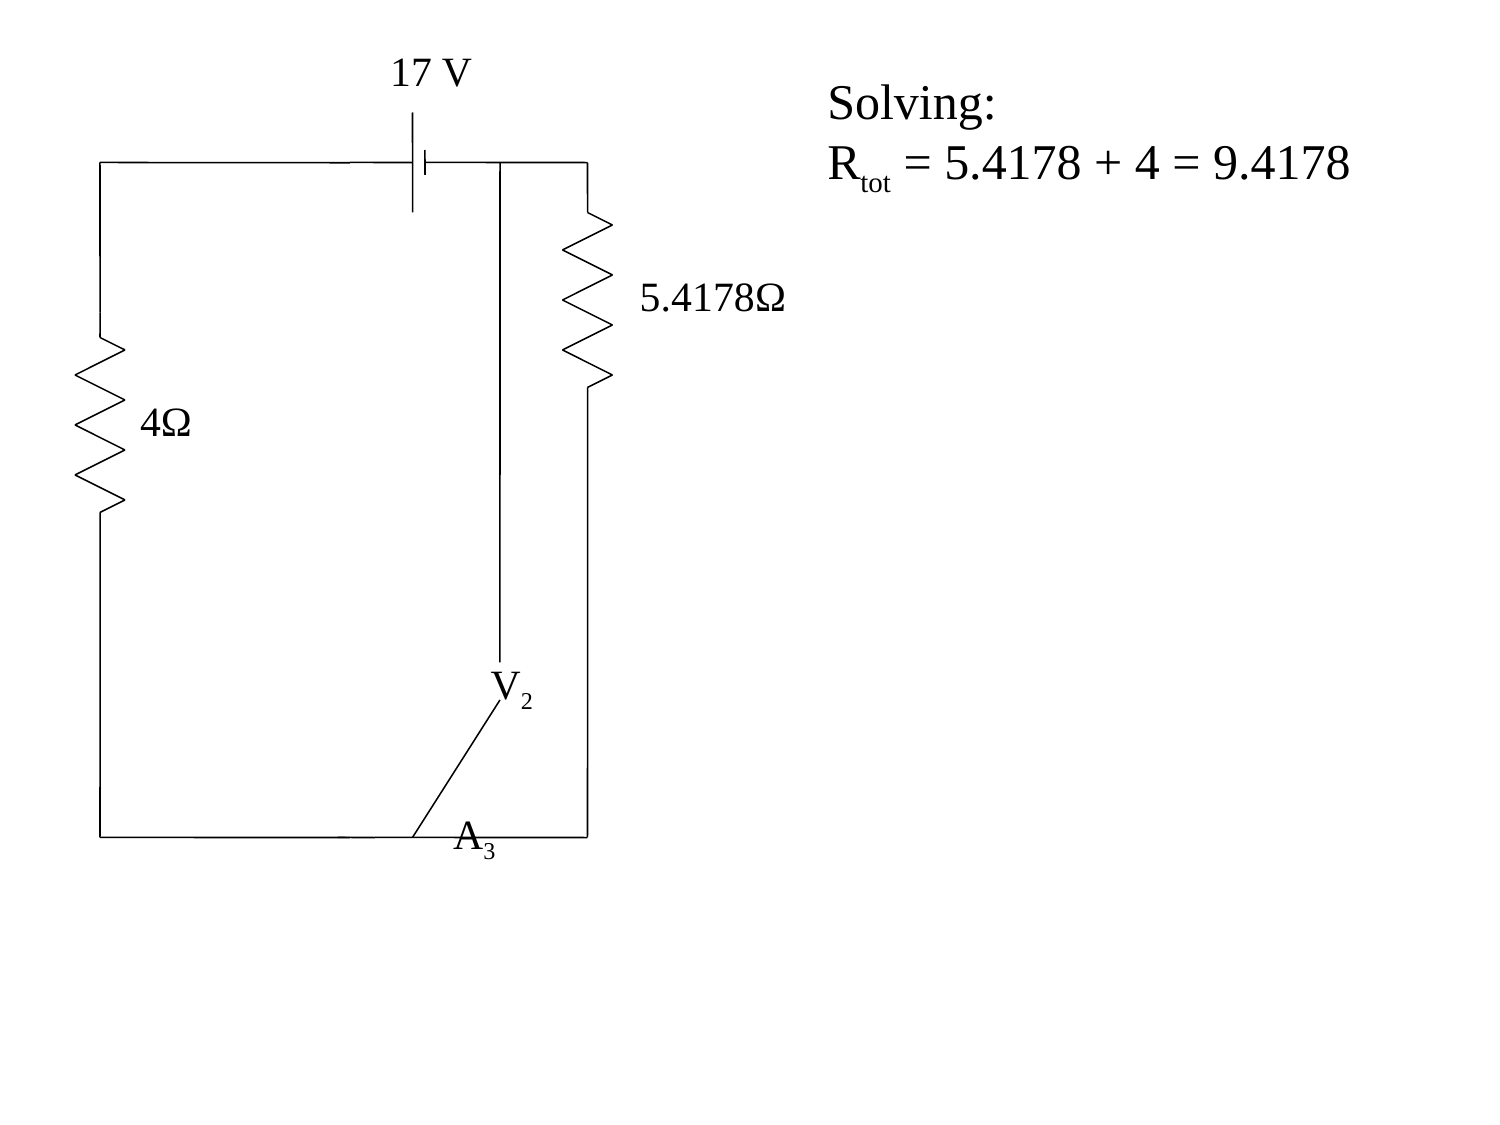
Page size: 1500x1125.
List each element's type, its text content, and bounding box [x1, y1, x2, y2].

text_box Solving: Rtot = 5.4178 + 4 = 9.4178 [812, 62, 1450, 266]
text_box 17 V [375, 37, 488, 103]
text_box A3 [438, 800, 511, 872]
text_box 4Ω [125, 387, 207, 453]
text_box 5.4178Ω [624, 262, 801, 328]
text_box V2 [475, 650, 548, 722]
